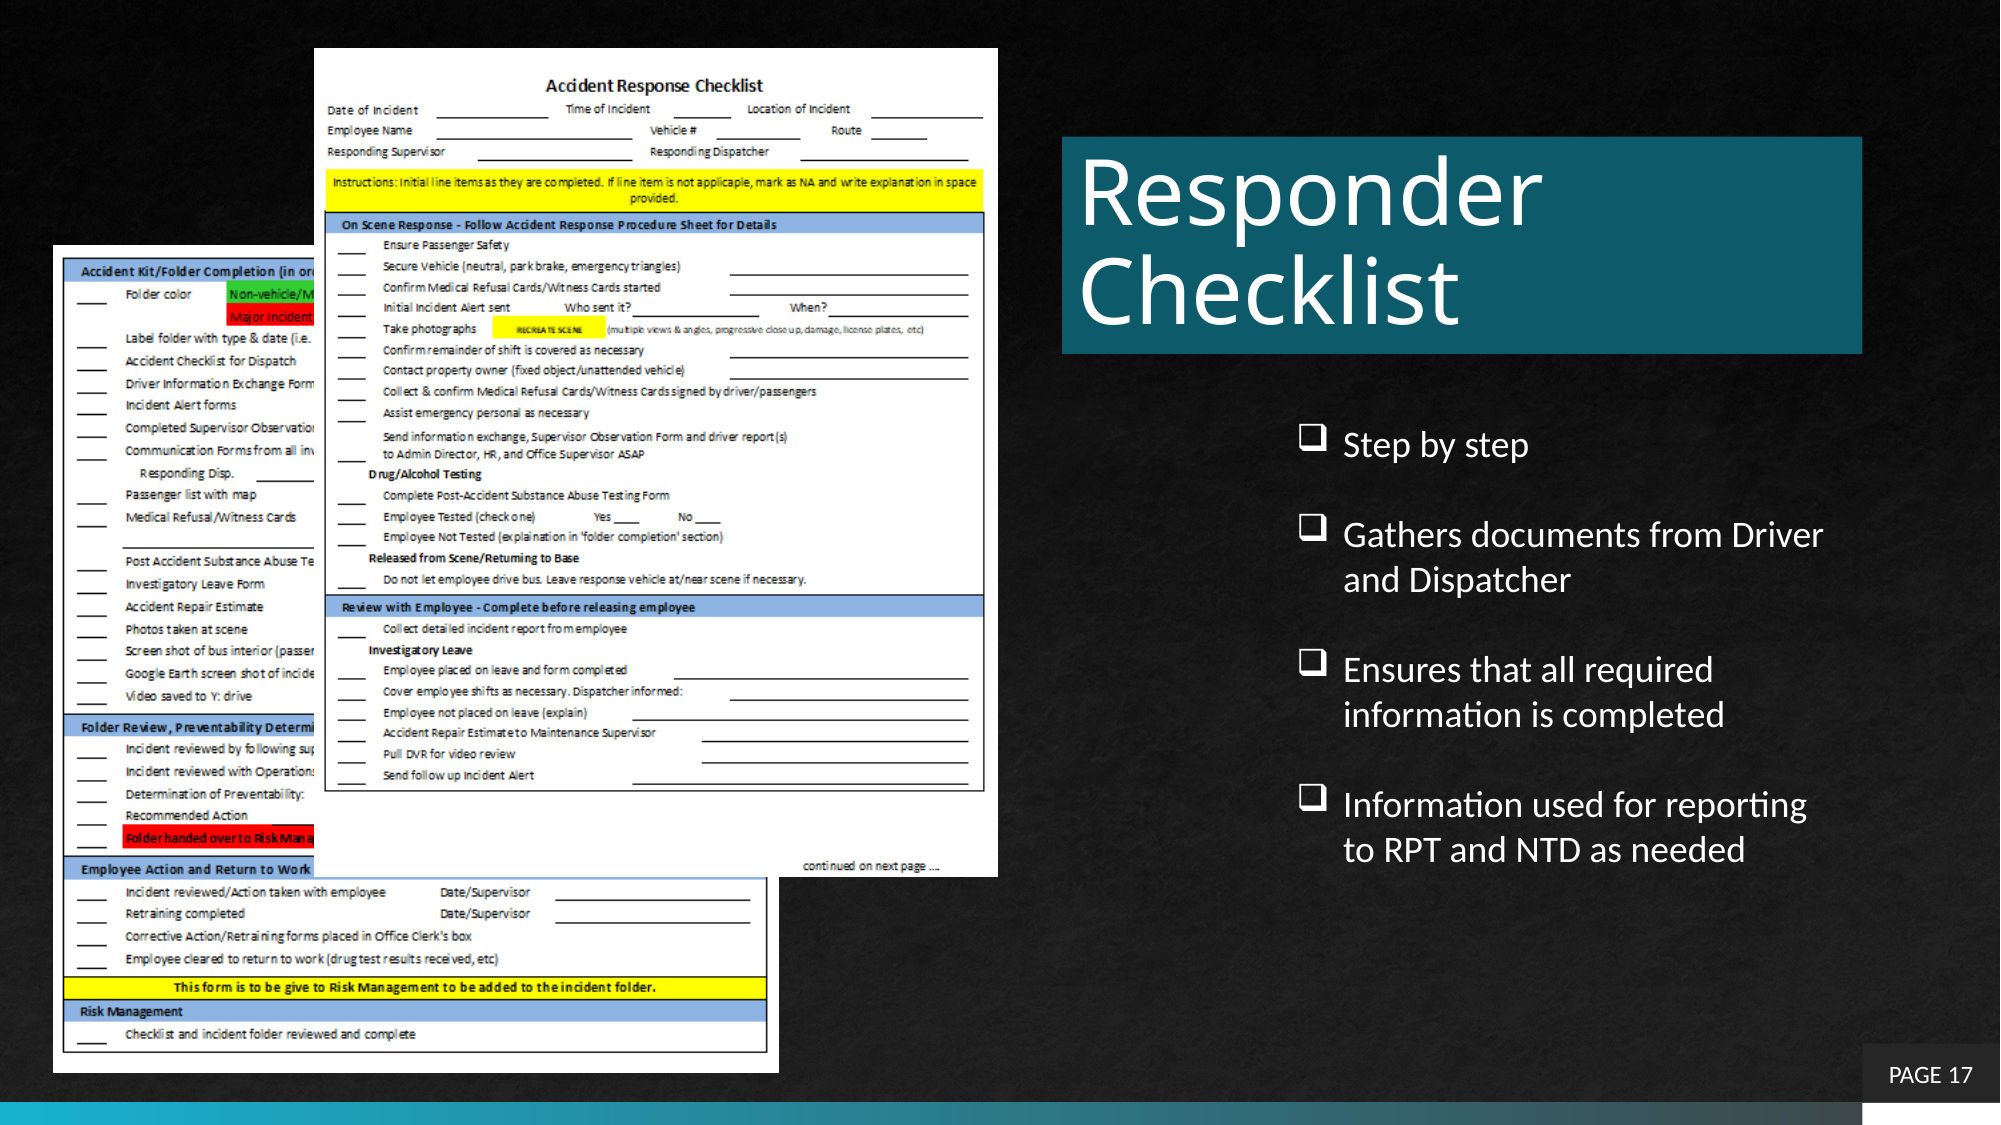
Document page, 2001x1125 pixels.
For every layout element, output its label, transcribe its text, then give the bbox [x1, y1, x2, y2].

text_box Step by step Gathers documents from Driver and Dispatcher Ensures that all required information is completed Information used for reporting to RPT and NTD as needed [1281, 412, 1863, 923]
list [53, 245, 779, 1074]
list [314, 48, 998, 877]
picture [0, 0, 2000, 1103]
title Responder Checklist [1062, 136, 1863, 354]
slide_number PAGE 17 [1862, 1043, 2000, 1103]
